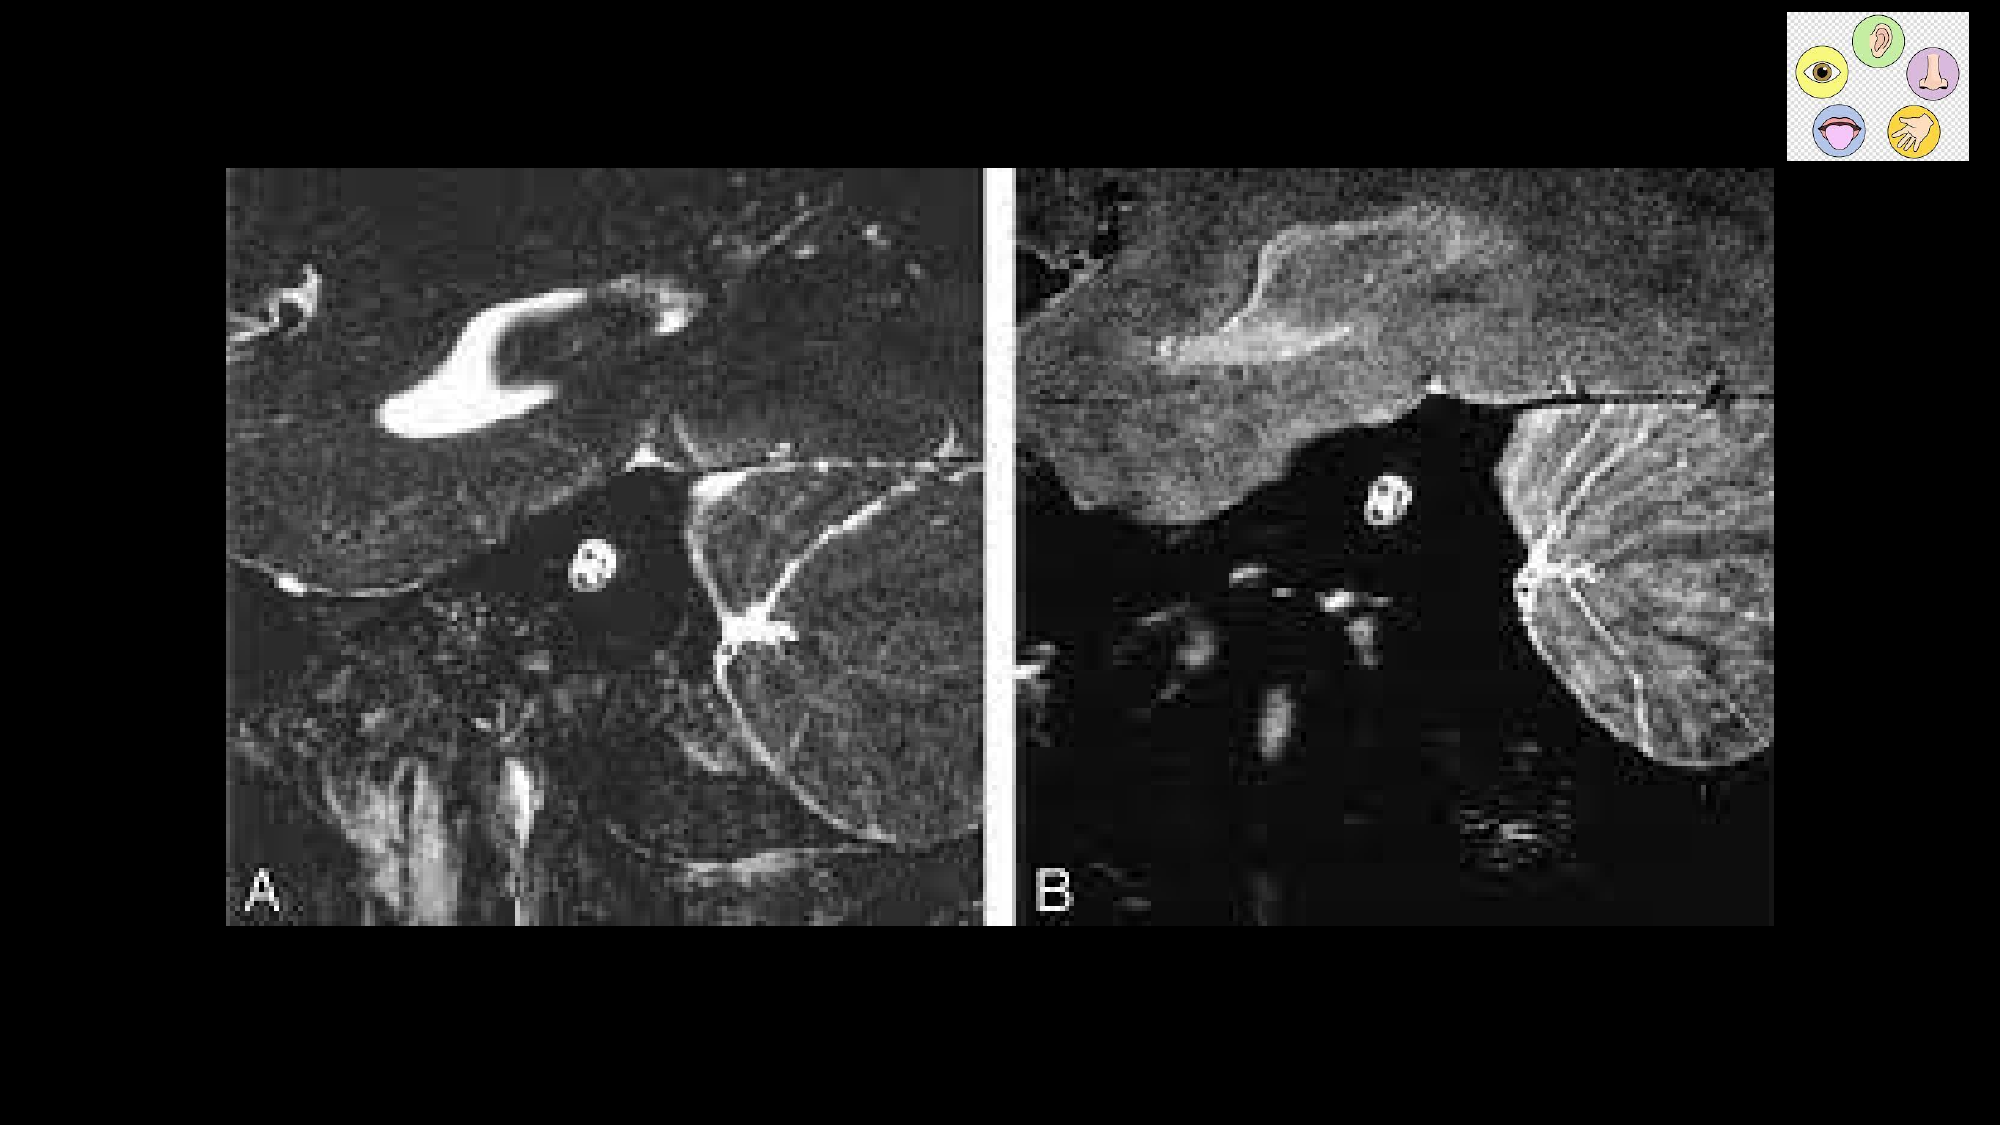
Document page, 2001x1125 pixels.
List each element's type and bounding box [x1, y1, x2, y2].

list [225, 168, 1774, 926]
picture [1787, 12, 1969, 161]
